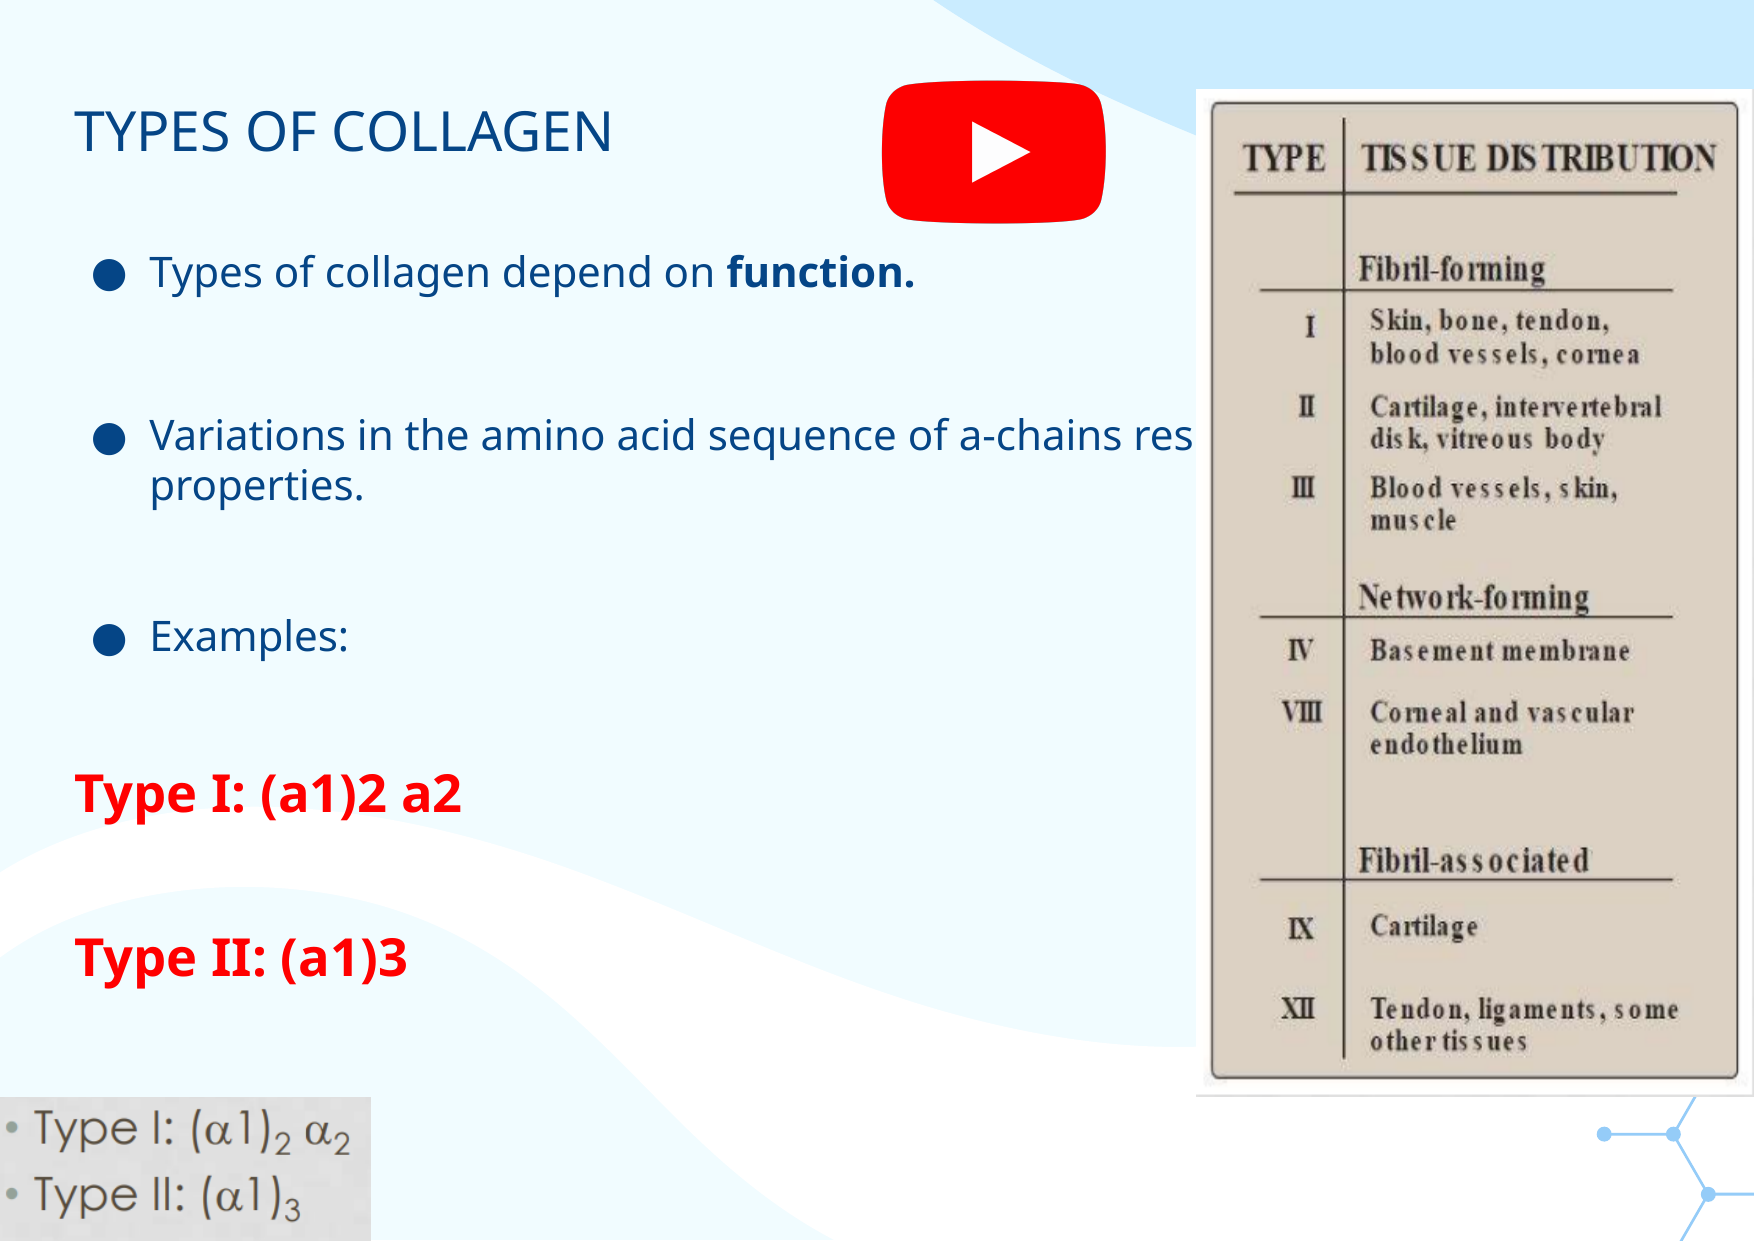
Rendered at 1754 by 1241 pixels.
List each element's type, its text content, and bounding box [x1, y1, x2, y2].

picture [0, 1096, 371, 1241]
title TYPES OF COLLAGEN [1109, 80, 1699, 178]
picture [879, 80, 1109, 225]
title TYPES OF COLLAGEN [59, 80, 878, 178]
list Types of collagen depend on function. Variations in the amino acid sequence of a-chains result in different properties. Examples: Type I: (a1)2 a2 Type II: (a1)3 [59, 230, 1190, 1098]
picture [1195, 89, 1754, 1098]
